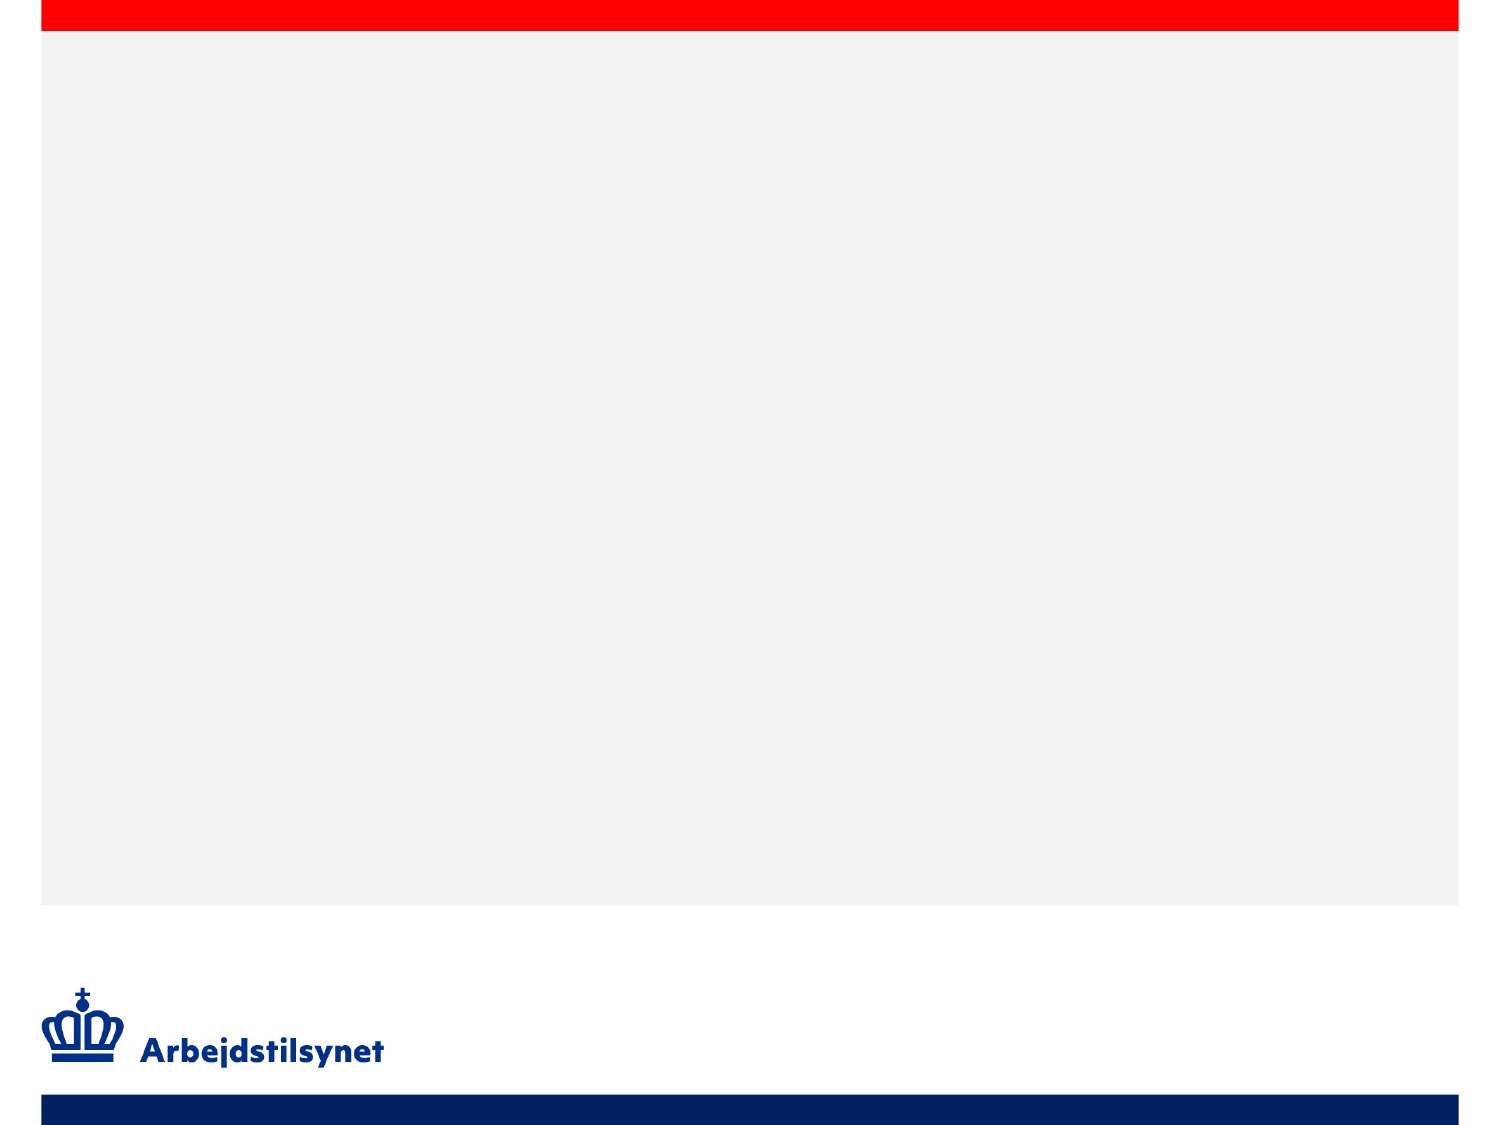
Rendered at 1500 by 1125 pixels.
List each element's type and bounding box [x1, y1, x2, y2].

text_box [41, 0, 1459, 1125]
picture [41, 987, 385, 1068]
